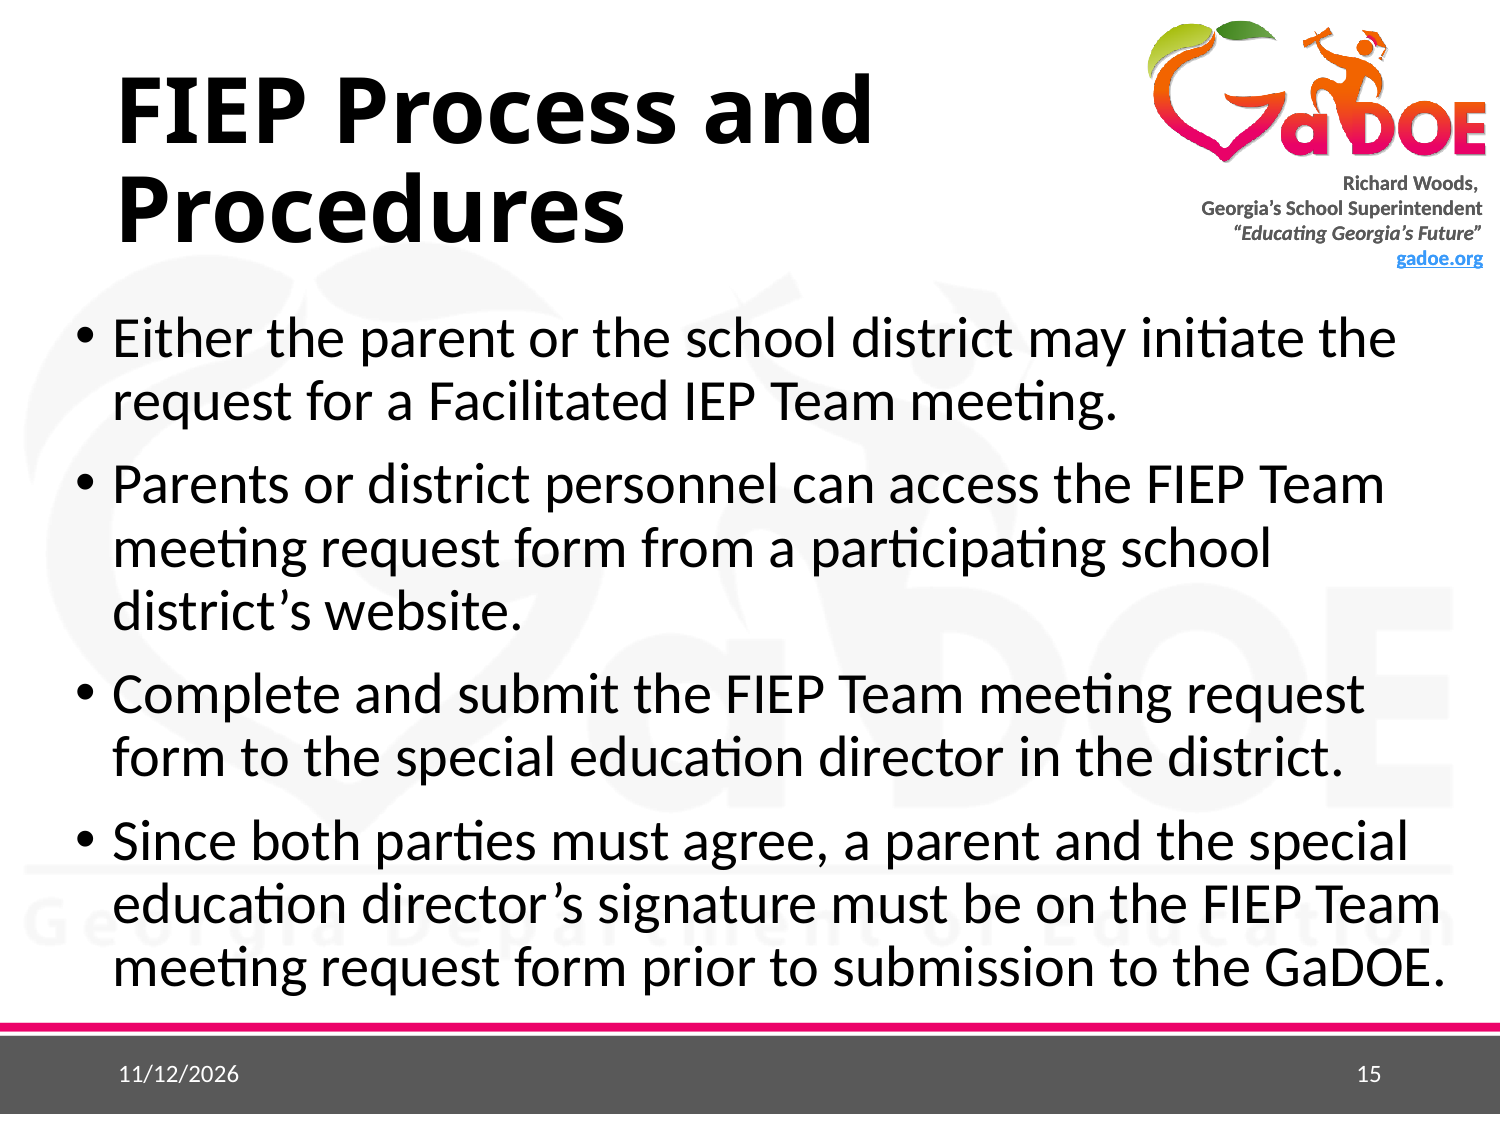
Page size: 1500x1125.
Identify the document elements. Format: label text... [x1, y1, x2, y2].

title FIEP Process and Procedures [99, 54, 1136, 273]
list Either the parent or the school district may initiate the request for a Facilitated IEP Team meeting. Parents or district personnel can access the FIEP Team meeting request form from a participating school district’s website. Complete and submit the FIEP Team meeting request form to the special education director in the district. Since both parties must agree, a parent and the special education director’s signature must be on the FIEP Team meeting request form prior to submission to the GaDOE. [60, 299, 1483, 1014]
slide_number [103, 1042, 441, 1103]
picture [19, 235, 1473, 980]
picture [1135, 8, 1499, 164]
slide_number 15 [1059, 1042, 1397, 1103]
